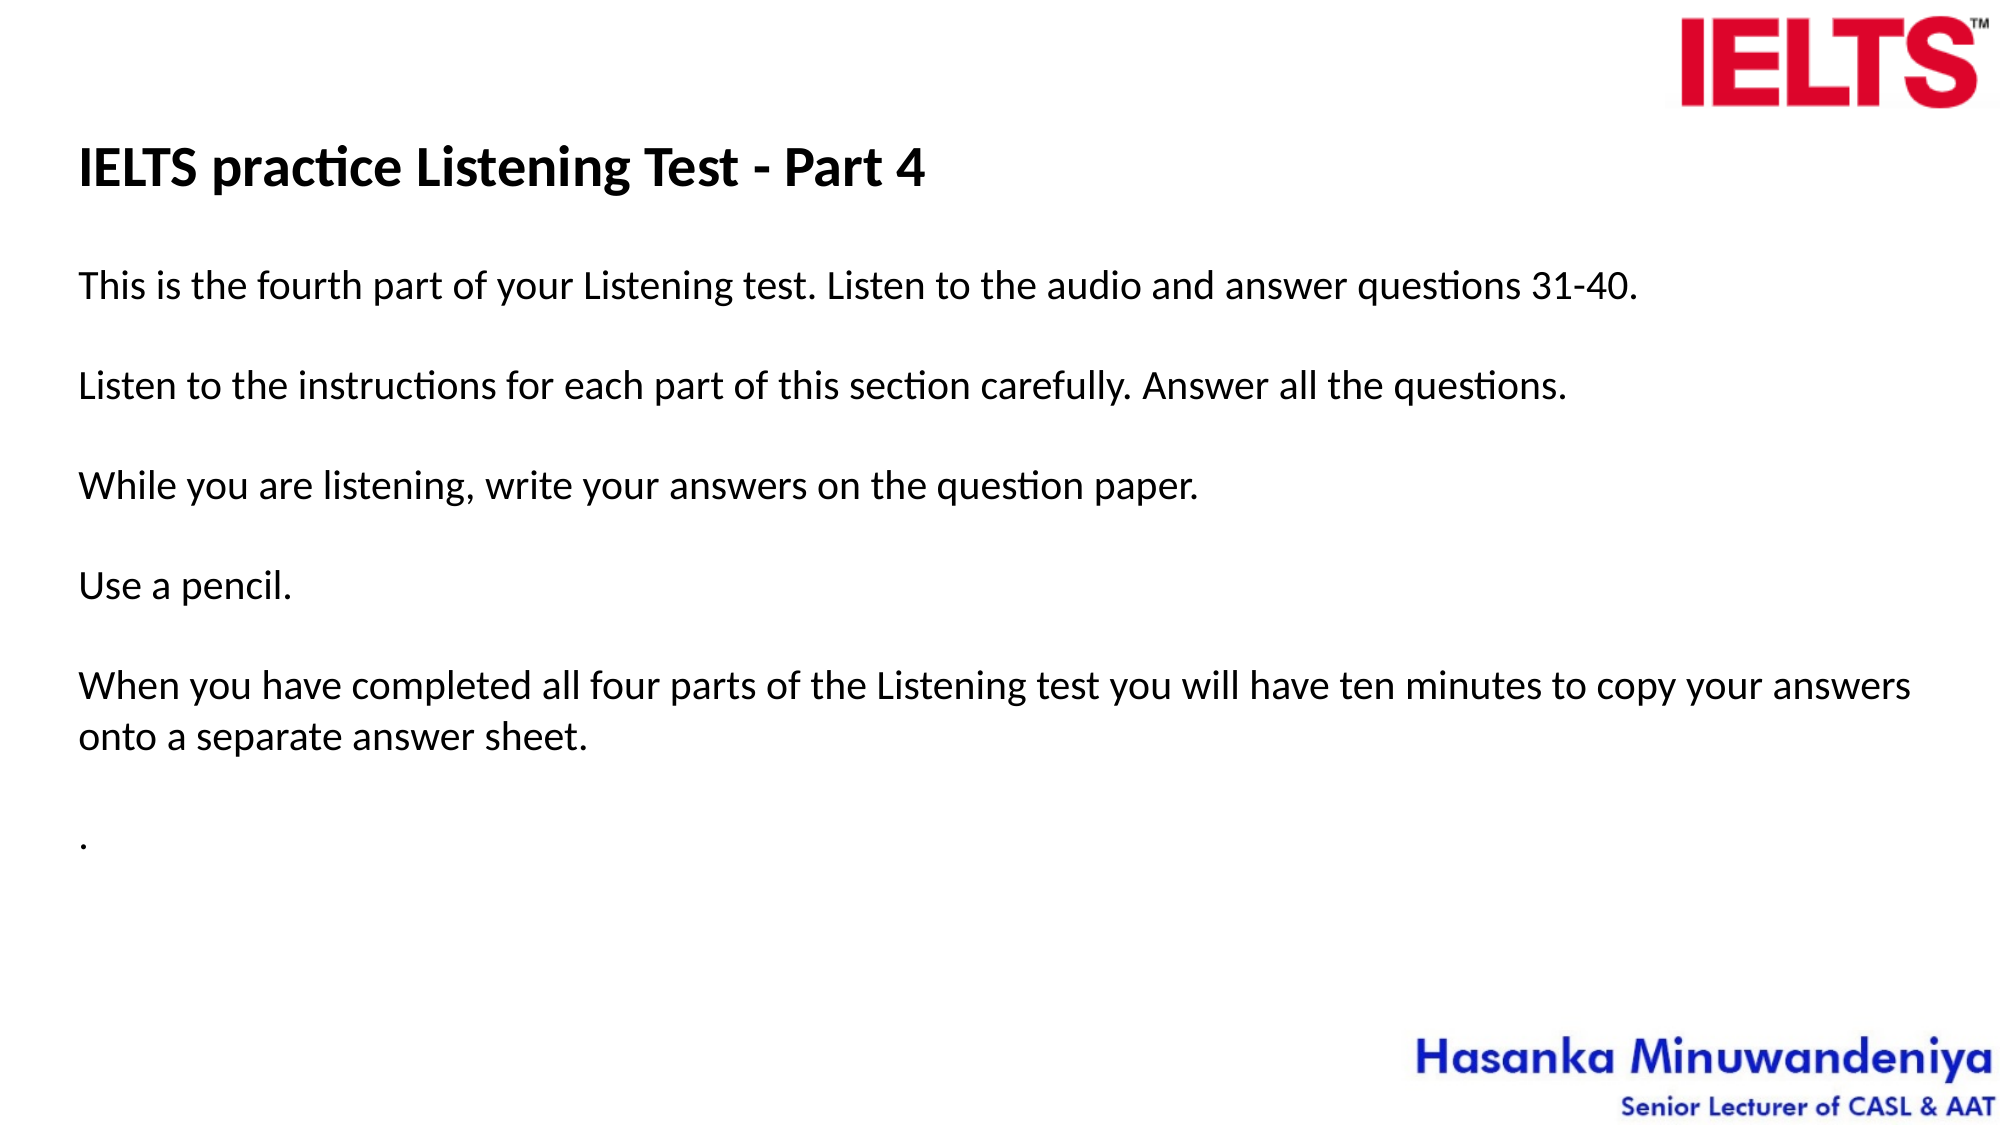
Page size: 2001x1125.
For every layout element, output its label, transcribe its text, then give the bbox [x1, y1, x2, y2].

picture [1665, 0, 2000, 118]
picture [1386, 997, 2000, 1125]
text_box IELTS practice Listening Test - Part 4 This is the fourth part of your Listening test. Listen to the audio and answer questions 31-40. Listen to the instructions for each part of this section carefully. Answer all the questions. While you are listening, write your answers on the question paper. Use a pencil. When you have completed all four parts of the Listening test you will have ten minutes to copy your answers onto a separate answer sheet. . [63, 120, 2000, 1125]
